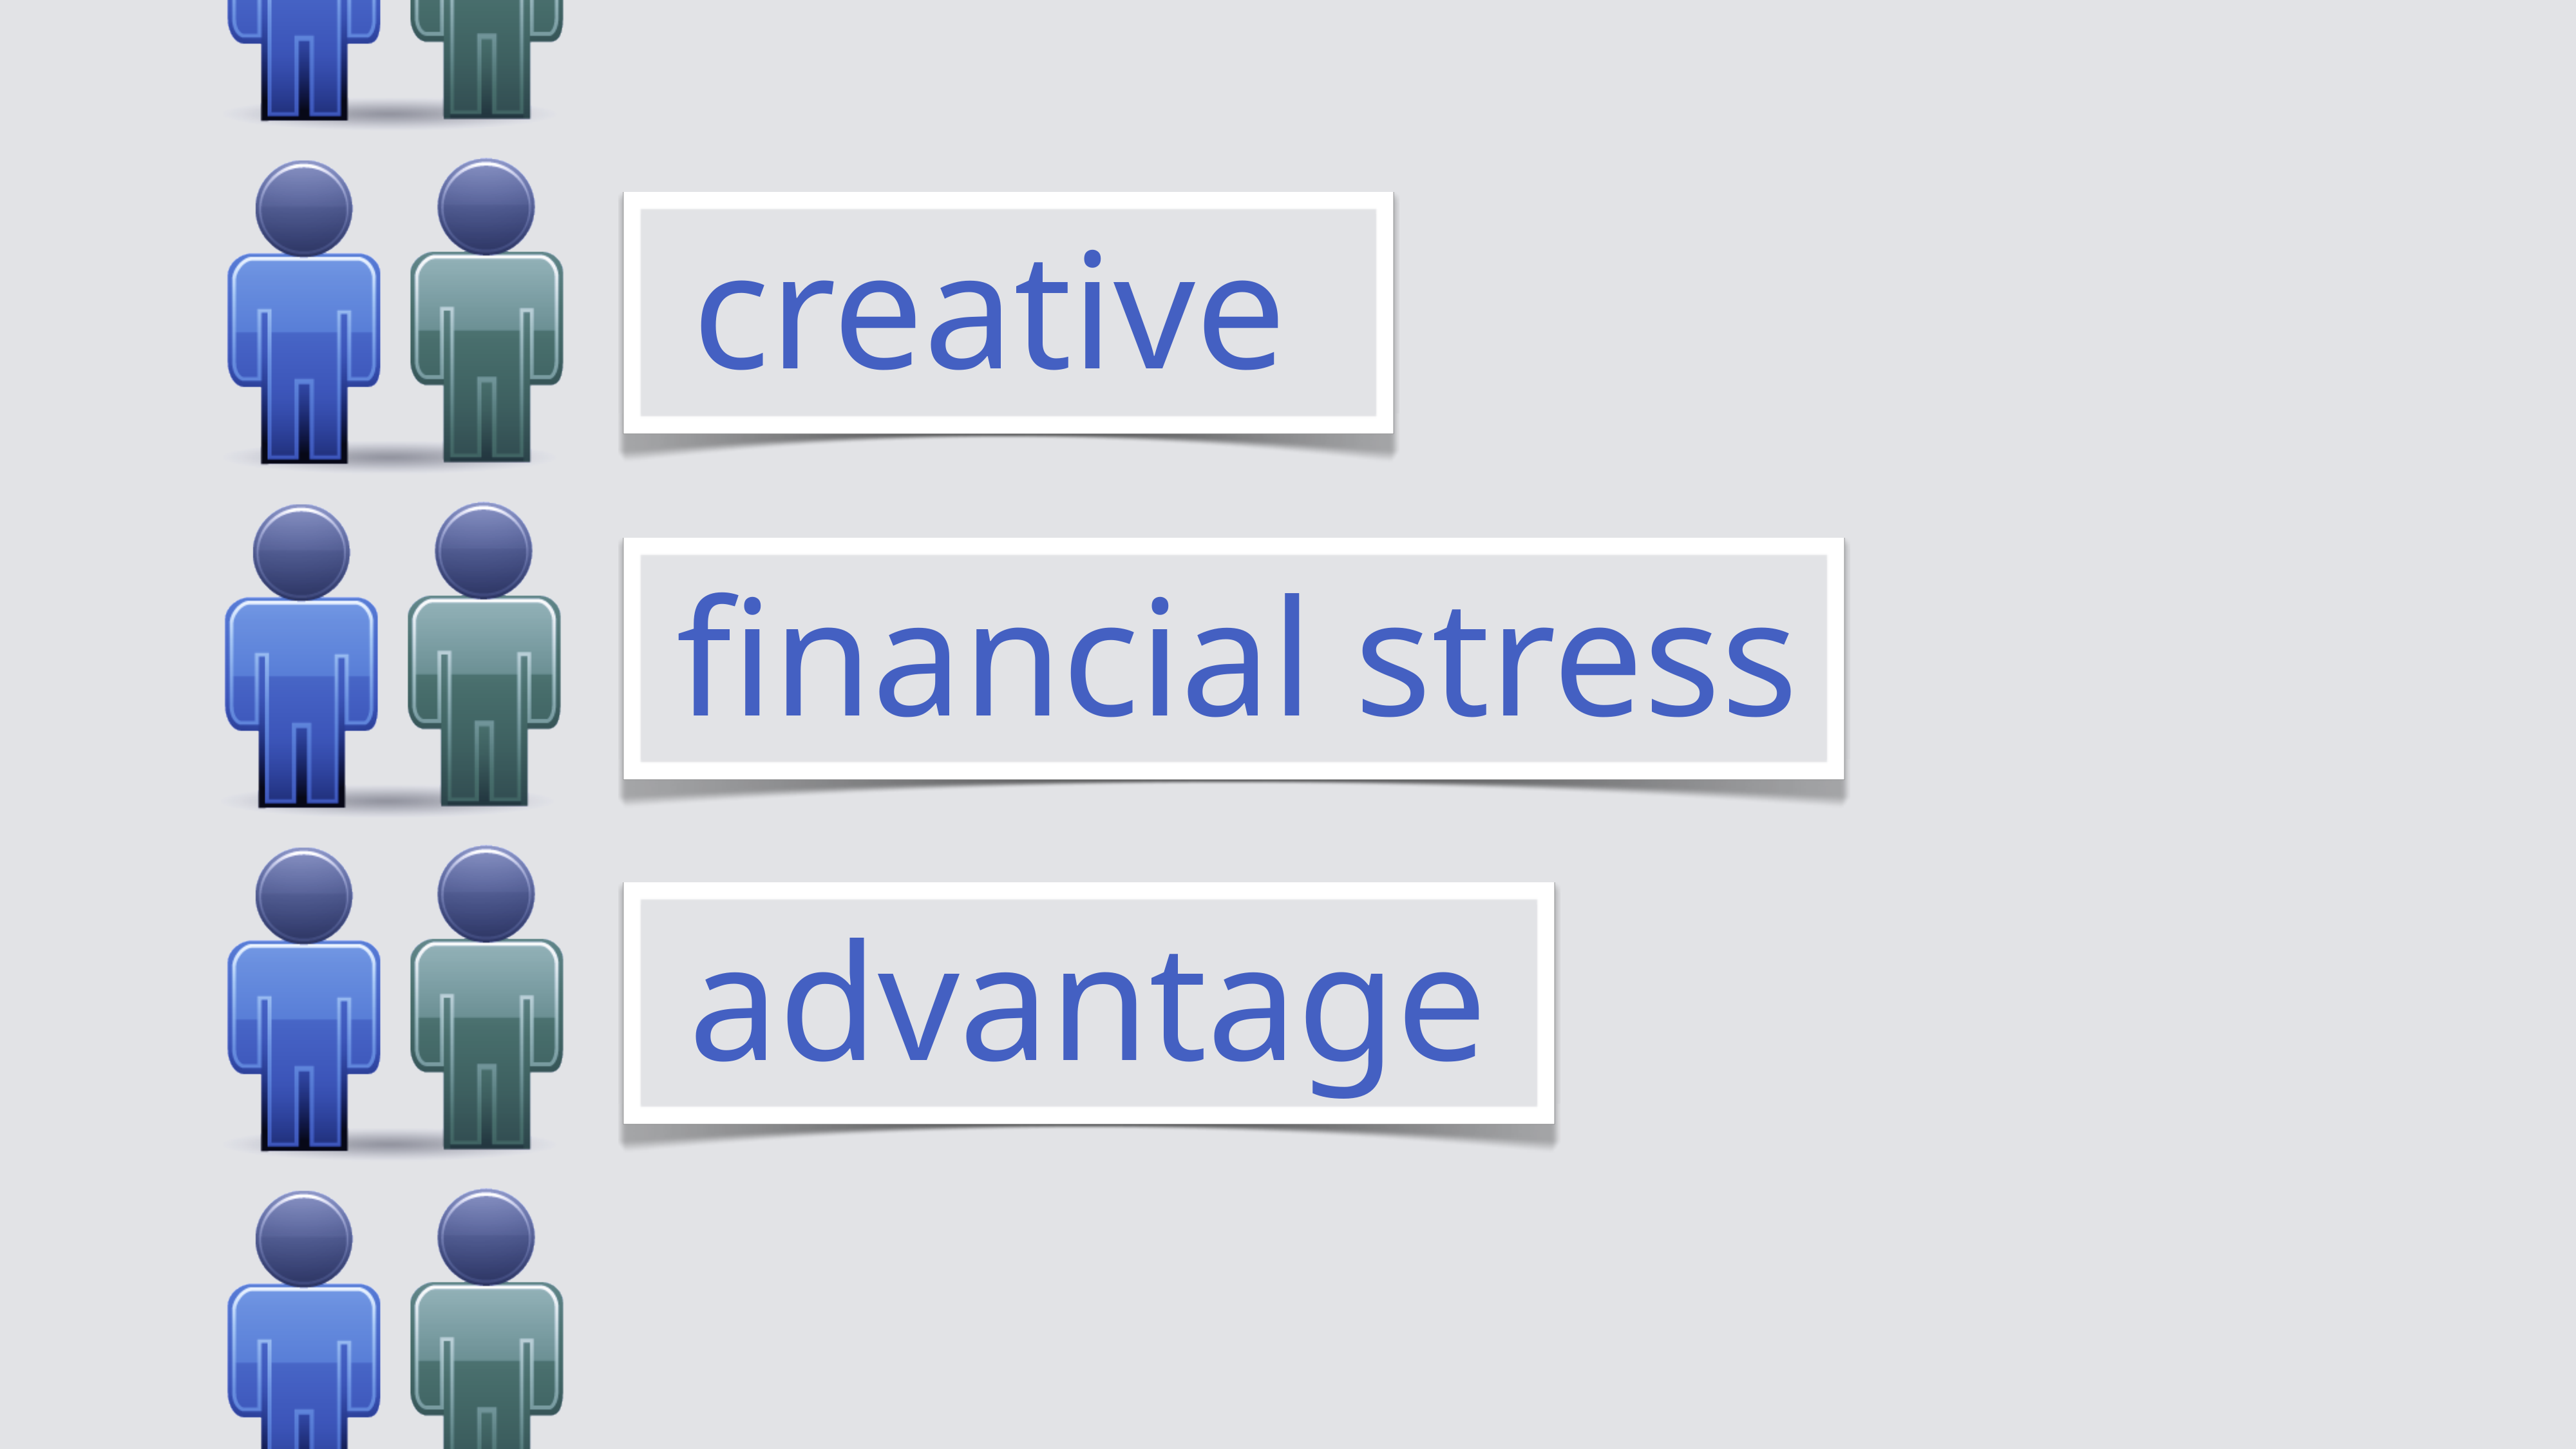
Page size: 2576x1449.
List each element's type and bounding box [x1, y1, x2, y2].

text_box [639, 208, 2141, 1110]
text_box [221, 0, 568, 1449]
picture [618, 192, 1399, 462]
picture [618, 882, 1560, 1153]
picture [618, 538, 639, 808]
